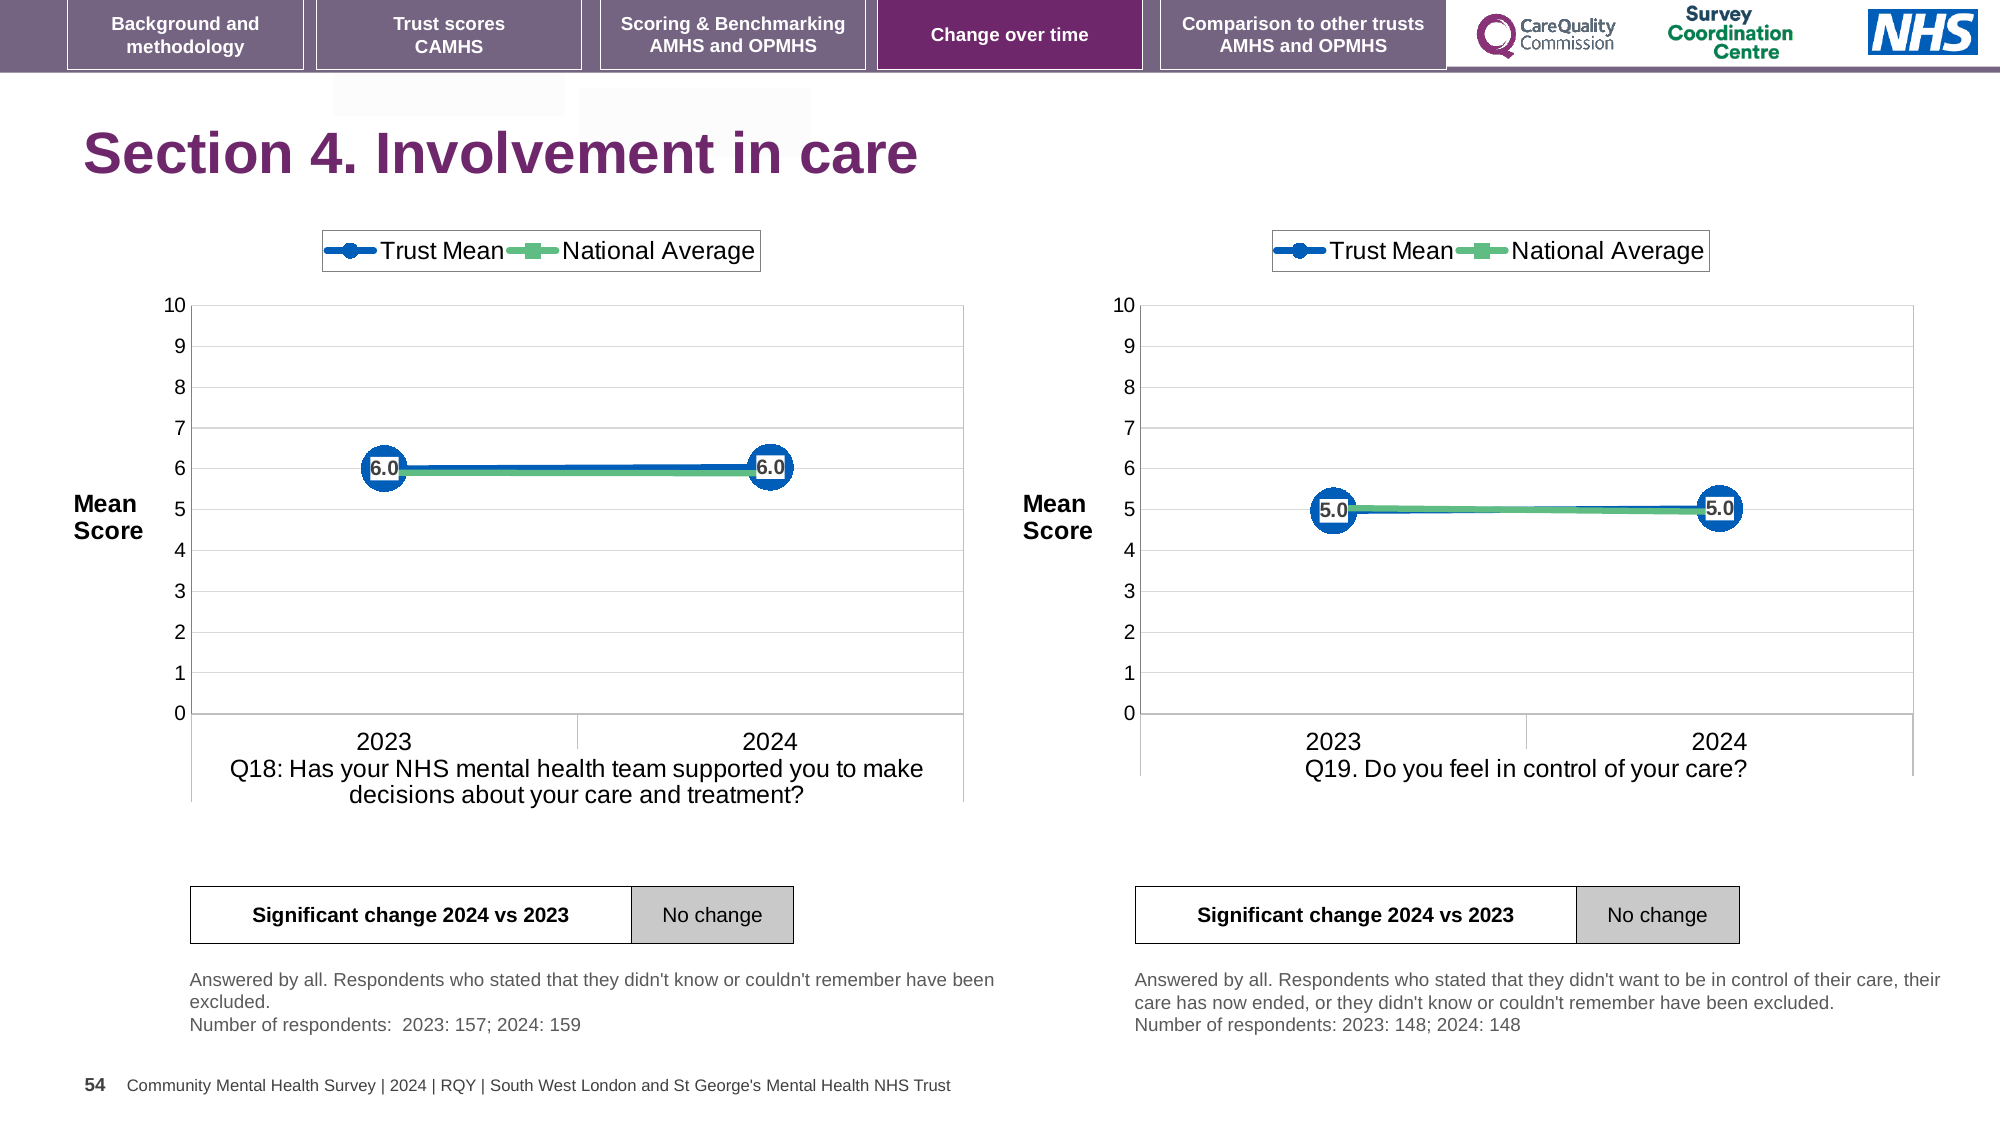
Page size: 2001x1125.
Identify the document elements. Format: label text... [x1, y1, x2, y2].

picture [1476, 13, 1616, 59]
text_box Answered by all. Respondents who stated that they didn't want to be in control of their care, their care has now ended, or they didn't know or couldn't remember have been excluded. Number of respondents: 2023: 148; 2024: 148 [1119, 960, 1984, 1066]
title Section 4. Involvement in care [68, 100, 1942, 209]
chart [1018, 228, 1916, 858]
picture [1666, 3, 1794, 61]
table_header No change [1577, 887, 1739, 943]
table_header Significant change 2024 vs 2023 [191, 887, 631, 943]
text_box Answered by all. Respondents who stated that they didn't know or couldn't remember have been excluded. Number of respondents: 2023: 157; 2024: 159 [174, 959, 1039, 1043]
table_header No change [632, 887, 793, 943]
picture [1868, 9, 1978, 55]
text_box 54 [84, 1065, 122, 1125]
chart [68, 228, 966, 858]
table_header Significant change 2024 vs 2023 [1136, 887, 1576, 943]
